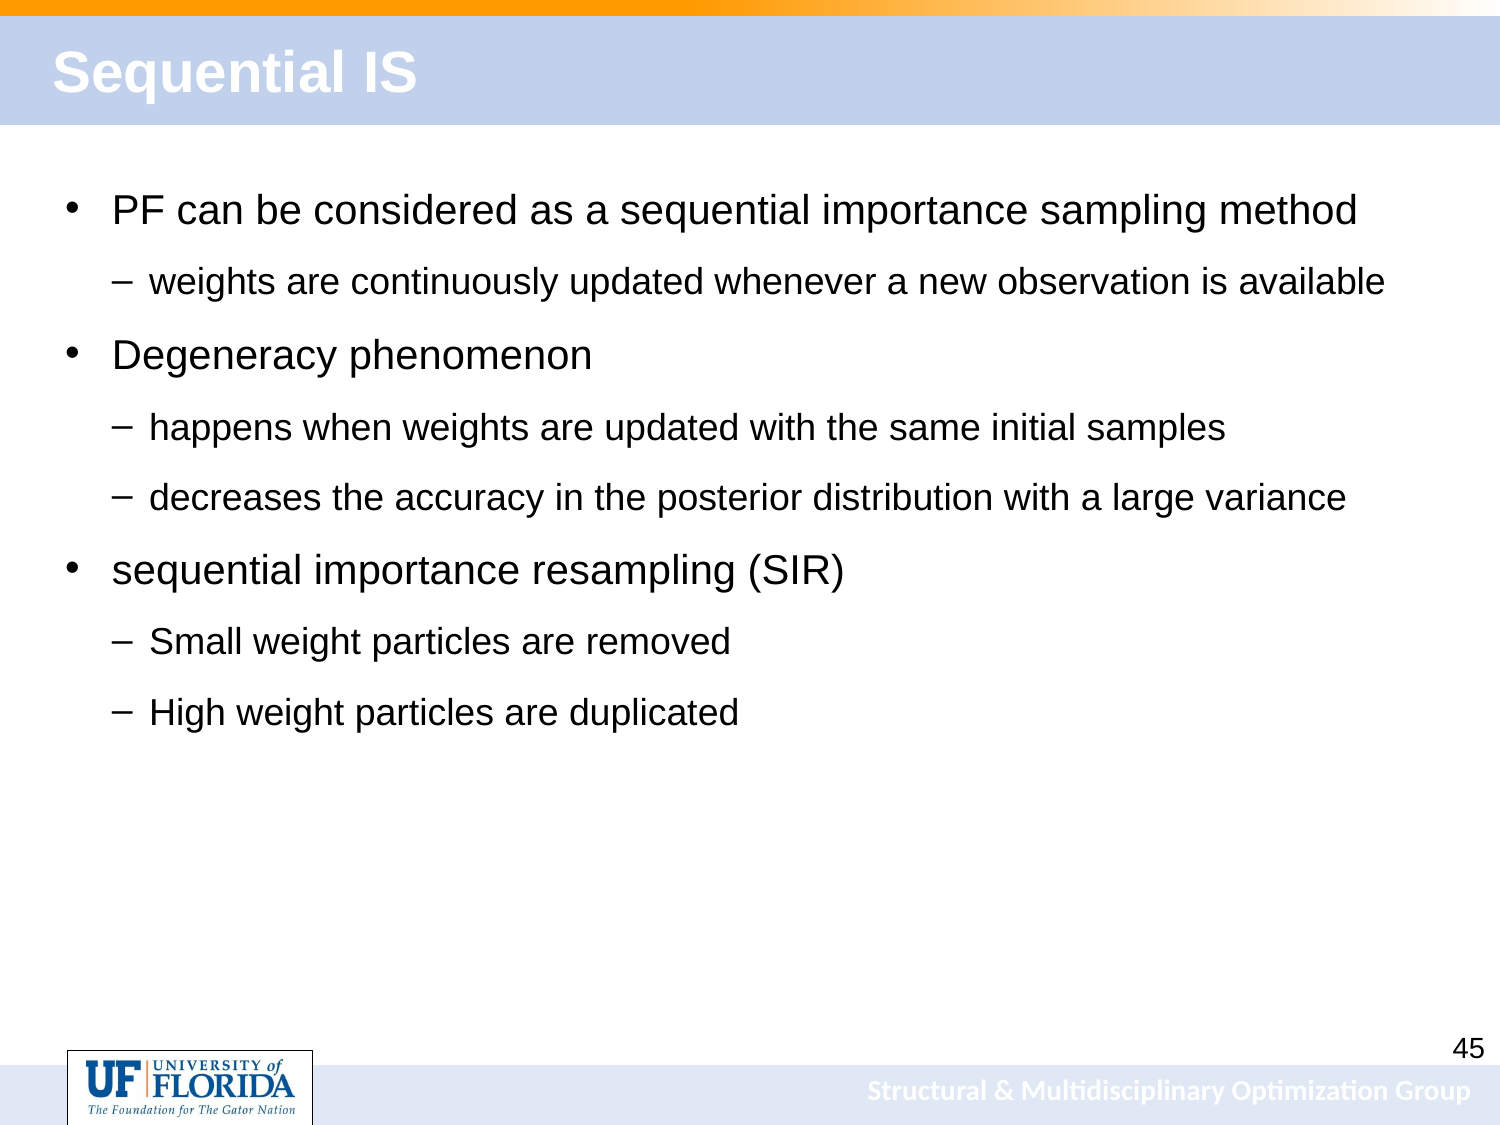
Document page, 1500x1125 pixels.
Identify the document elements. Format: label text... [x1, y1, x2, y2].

title Sequential IS [37, 24, 1450, 113]
list PF can be considered as a sequential importance sampling method weights are continuously updated whenever a new observation is available Degeneracy phenomenon happens when weights are updated with the same initial samples decreases the accuracy in the posterior distribution with a large variance sequential importance resampling (SIR) Small weight particles are removed High weight particles are duplicated [50, 174, 1450, 1050]
picture [86, 1059, 295, 1117]
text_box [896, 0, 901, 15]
